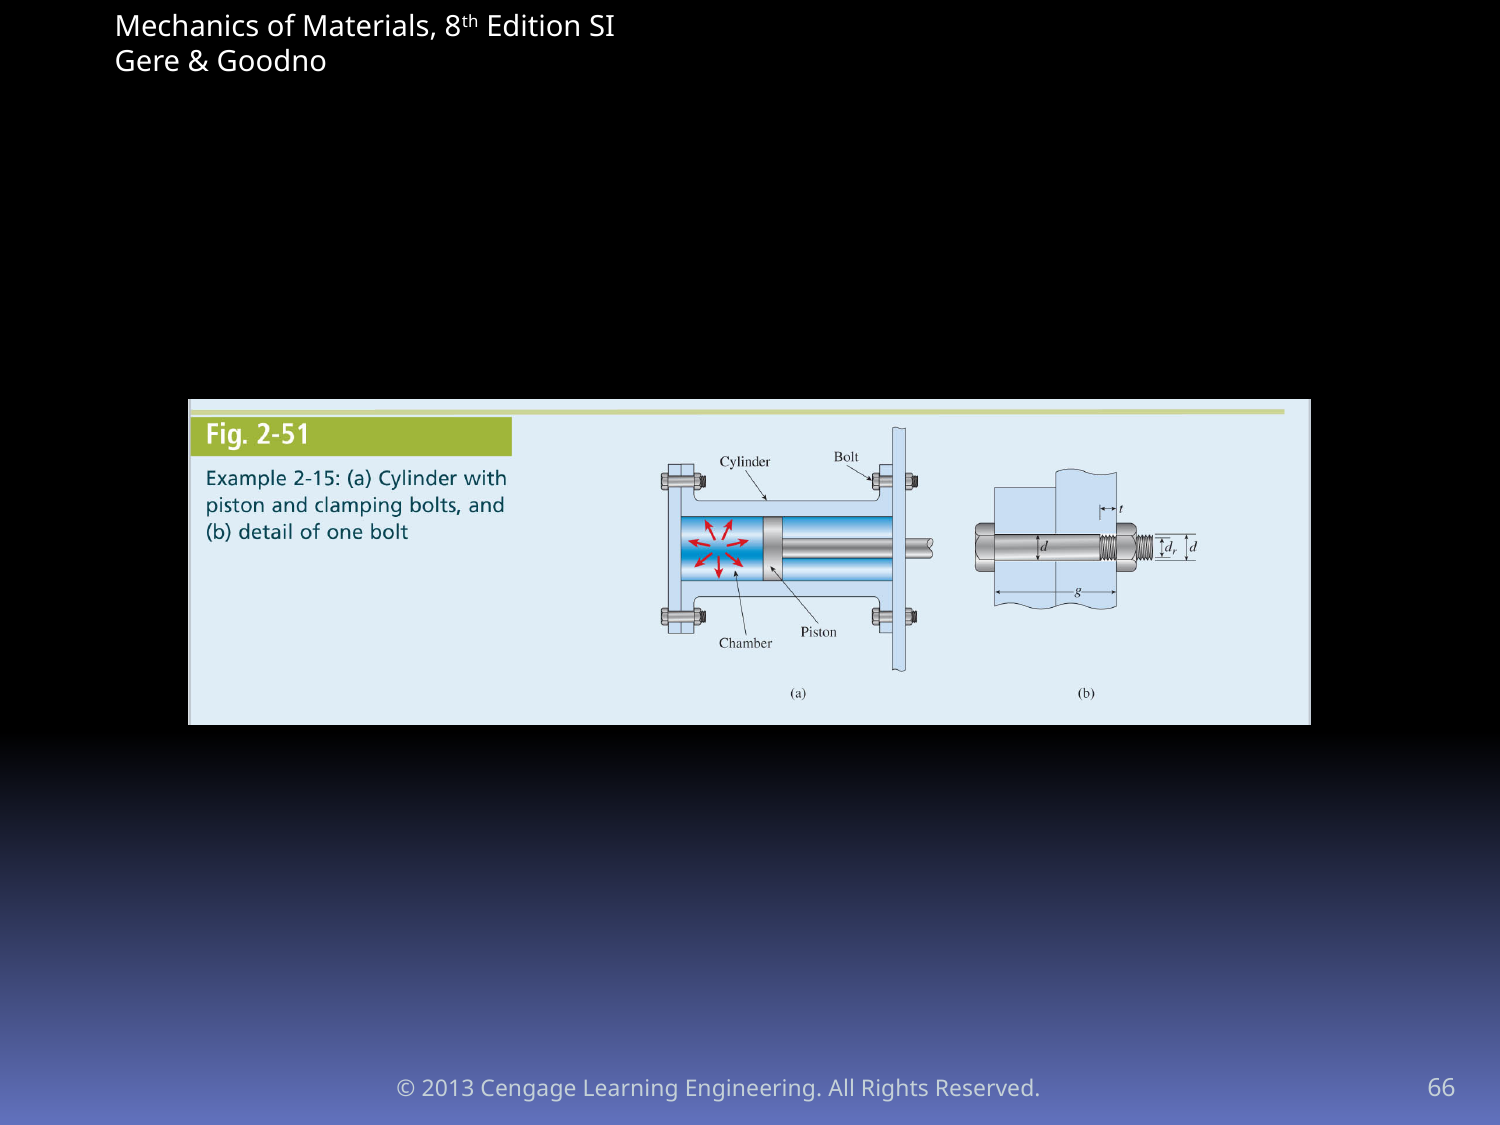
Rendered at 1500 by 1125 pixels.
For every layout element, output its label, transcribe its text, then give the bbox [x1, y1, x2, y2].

text_box Mechanics of Materials, 8th Edition SI Gere & Goodno [99, 0, 1450, 85]
picture [187, 399, 1311, 726]
slide_number 66 [1412, 1052, 1488, 1113]
footer © 2013 Cengage Learning Engineering. All Rights Reserved. [150, 1052, 1063, 1113]
